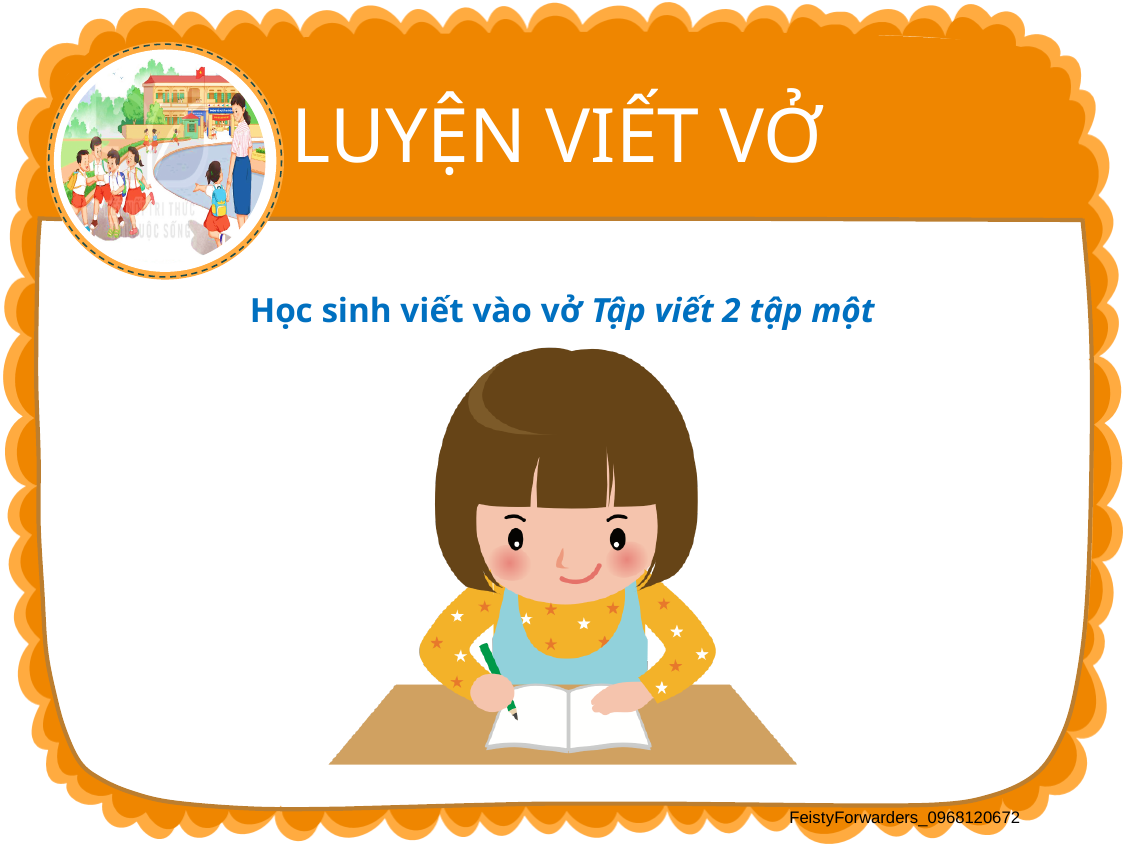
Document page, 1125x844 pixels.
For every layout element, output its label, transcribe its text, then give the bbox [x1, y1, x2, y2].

picture [0, 0, 1125, 844]
text_box Học sinh viết vào vở Tập viết 2 tập một [122, 262, 1003, 337]
text_box LUYỆN VIẾT VỞ [276, 80, 1125, 186]
